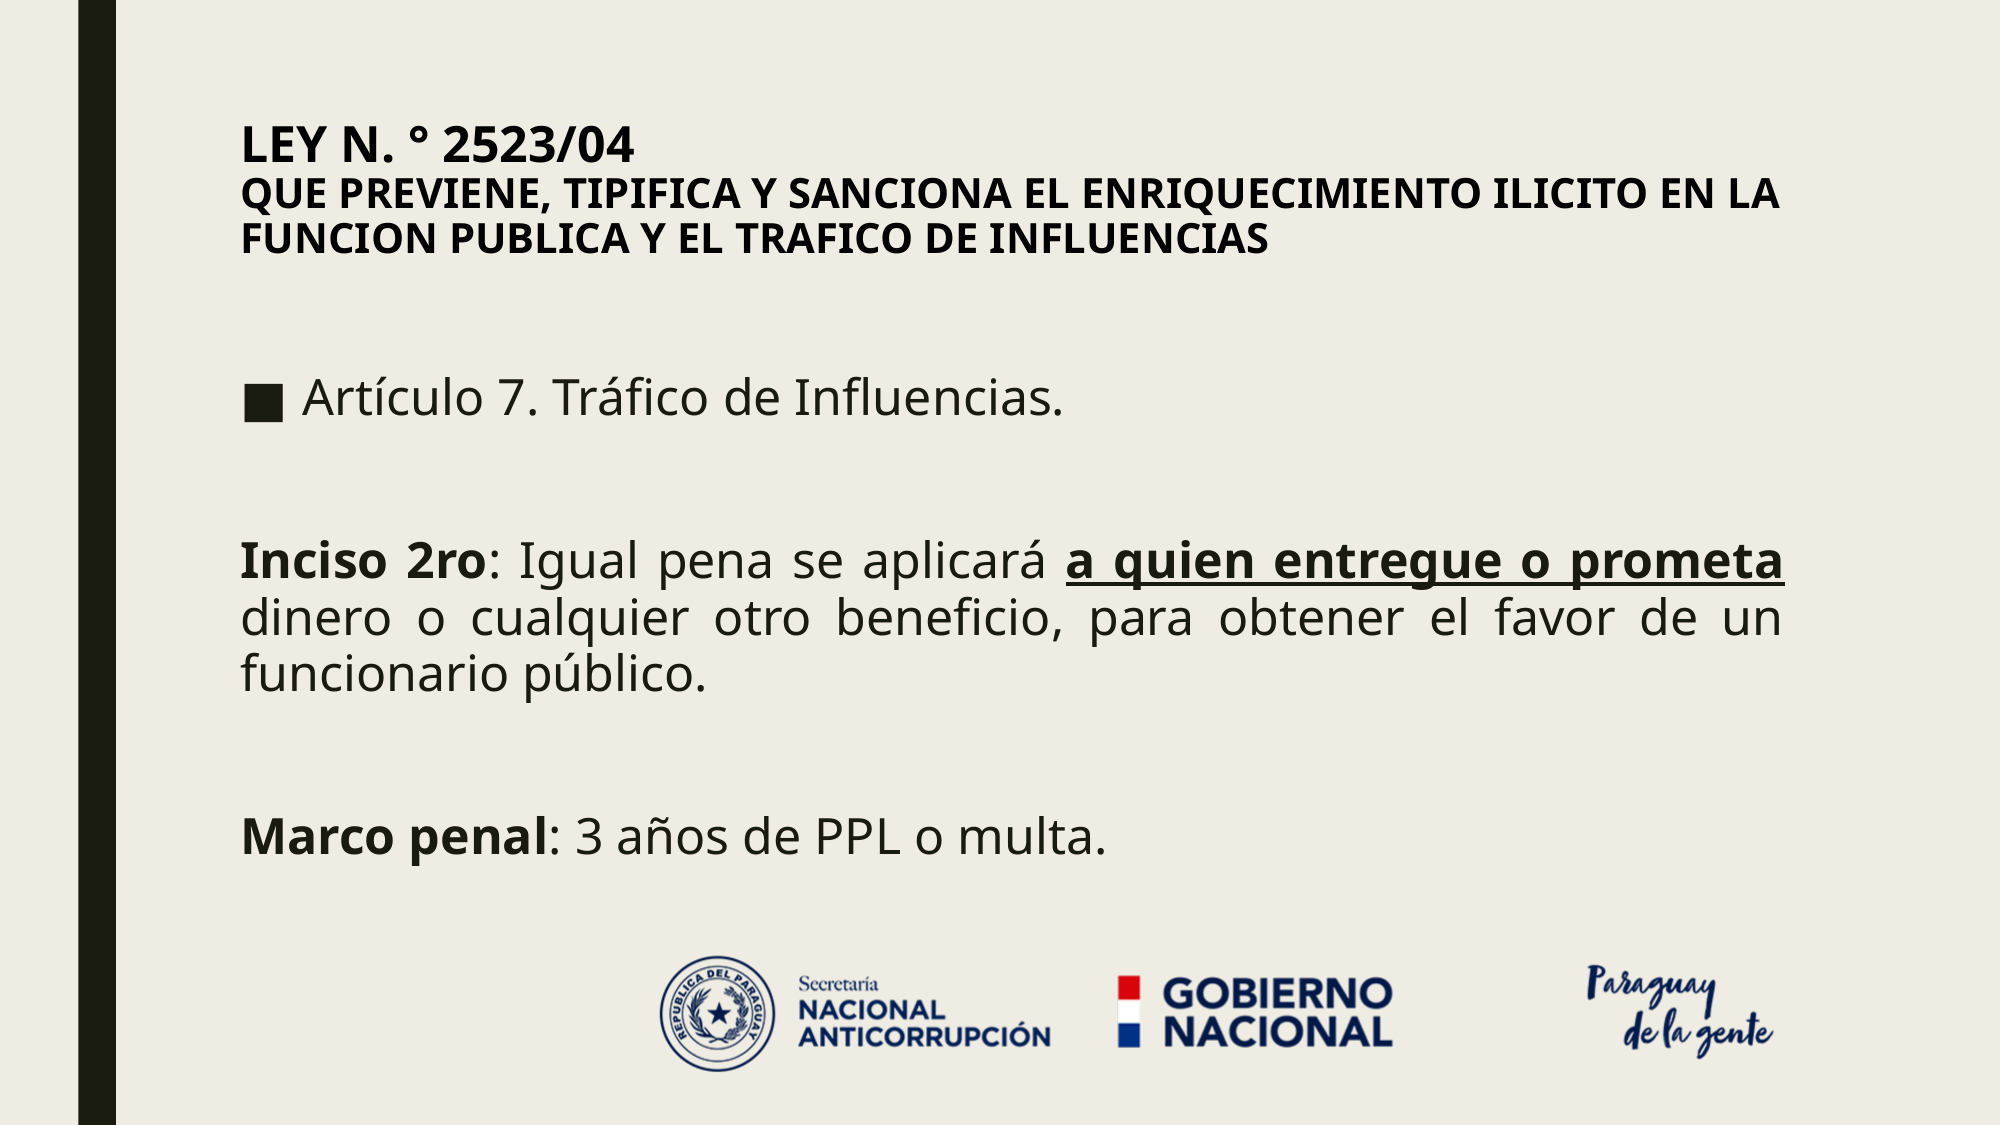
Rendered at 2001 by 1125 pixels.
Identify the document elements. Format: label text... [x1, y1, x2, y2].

list Artículo 7. Tráfico de Influencias. Inciso 2ro: Igual pena se aplicará a quien entregue o prometa dinero o cualquier otro beneficio, para obtener el favor de un funcionario público. Marco penal: 3 años de PPL o multa. [225, 278, 1800, 1102]
title LEY N. ° 2523/04 QUE PREVIENE, TIPIFICA Y SANCIONA EL ENRIQUECIMIENTO ILICITO EN LA FUNCION PUBLICA Y EL TRAFICO DE INFLUENCIAS [225, 112, 1800, 278]
picture [646, 929, 1800, 1095]
